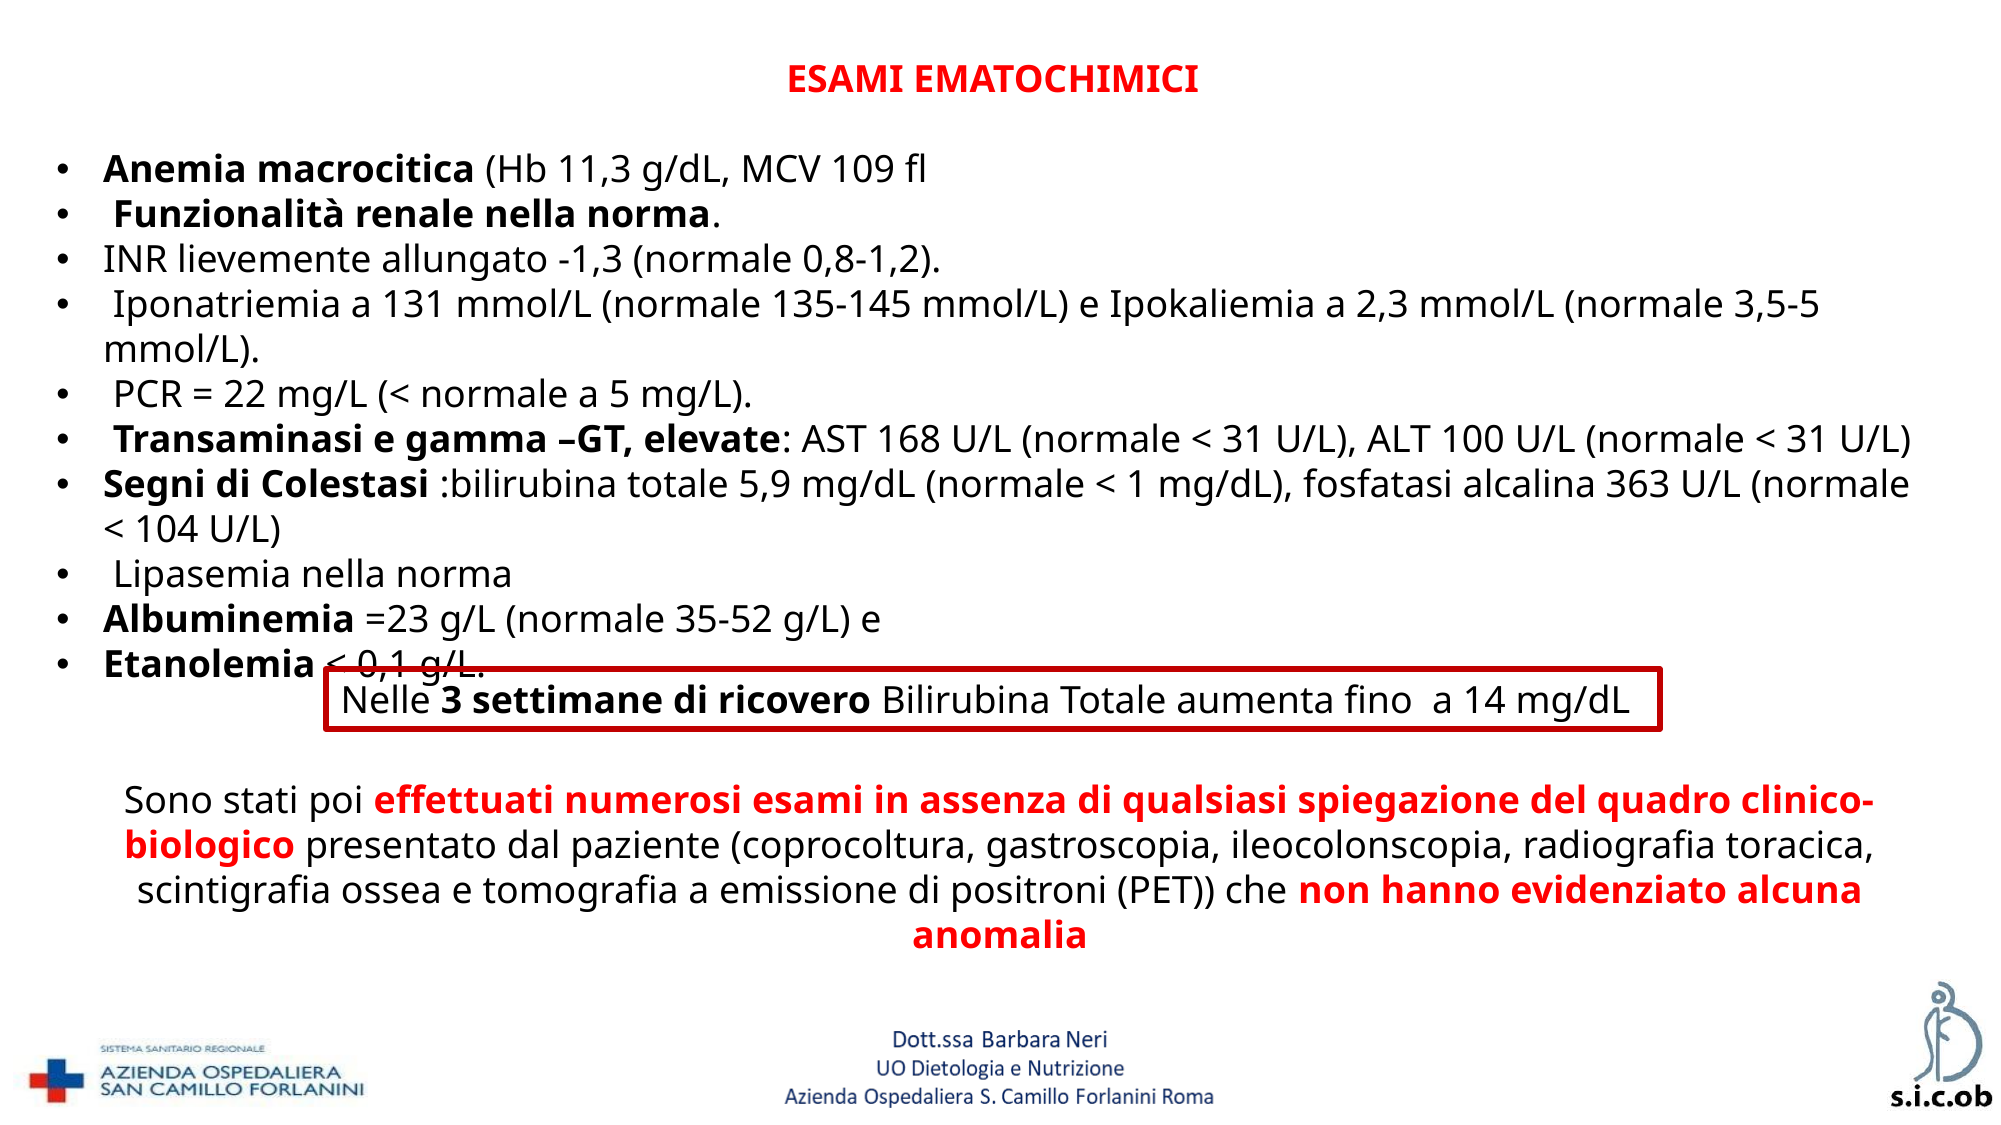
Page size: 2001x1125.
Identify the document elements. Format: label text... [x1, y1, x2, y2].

text_box Anemia macrocitica (Hb 11,3 g/dL, MCV 109 fl Funzionalità renale nella norma. INR lievemente allungato -1,3 (normale 0,8-1,2). Iponatriemia a 131 mmol/L (normale 135-145 mmol/L) e Ipokaliemia a 2,3 mmol/L (normale 3,5-5 mmol/L). PCR = 22 mg/L (< normale a 5 mg/L). Transaminasi e gamma –GT, elevate: AST 168 U/L (normale < 31 U/L), ALT 100 U/L (normale < 31 U/L) Segni di Colestasi :bilirubina totale 5,9 mg/dL (normale < 1 mg/dL), fosfatasi alcalina 363 U/L (normale < 104 U/L) Lipasemia nella norma Albuminemia =23 g/L (normale 35-52 g/L) e Etanolemia < 0,1 g/L. [41, 138, 1945, 693]
picture [12, 1037, 369, 1110]
text_box Nelle 3 settimane di ricovero Bilirubina Totale aumenta fino a 14 mg/dL [325, 669, 1660, 729]
text_box Sono stati poi effettuati numerosi esami in assenza di qualsiasi spiegazione del quadro clinico-biologico presentato dal paziente (coprocoltura, gastroscopia, ileocolonscopia, radiografia toracica, scintigrafia ossea e tomografia a emissione di positroni (PET)) che non hanno evidenziato alcuna anomalia [87, 769, 1913, 964]
picture [499, 1016, 1501, 1125]
text_box ESAMI EMATOCHIMICI [542, 48, 1443, 108]
picture [1887, 978, 2000, 1115]
